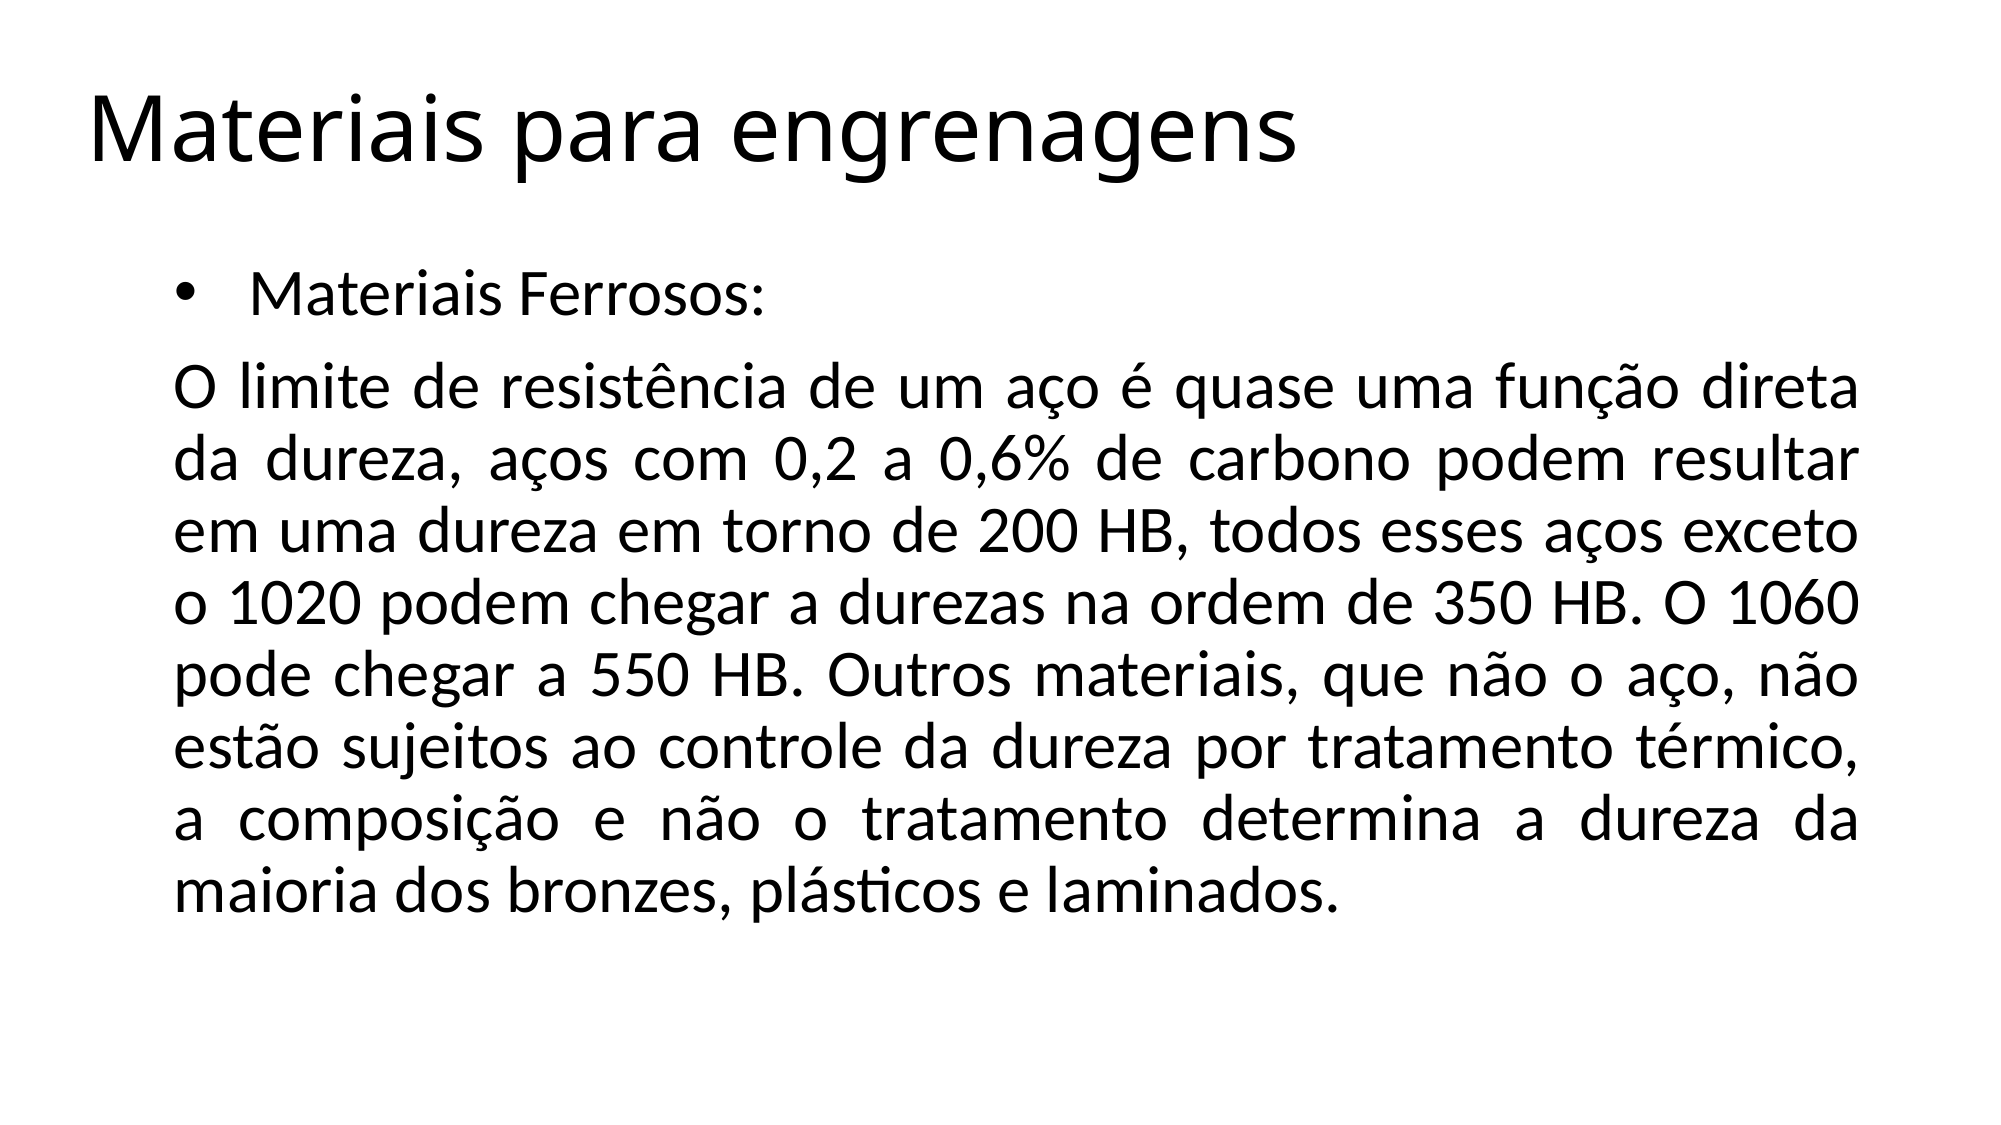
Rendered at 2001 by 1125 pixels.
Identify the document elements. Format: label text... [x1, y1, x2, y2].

list Materiais Ferrosos: O limite de resistência de um aço é quase uma função direta da dureza, aços com 0,2 a 0,6% de carbono podem resultar em uma dureza em torno de 200 HB, todos esses aços exceto o 1020 podem chegar a durezas na ordem de 350 HB. O 1060 pode chegar a 550 HB. Outros materiais, que não o aço, não estão sujeitos ao controle da dureza por tratamento térmico, a composição e não o tratamento determina a dureza da maioria dos bronzes, plásticos e laminados. [101, 250, 1878, 974]
title Materiais para engrenagens [71, 55, 1918, 209]
